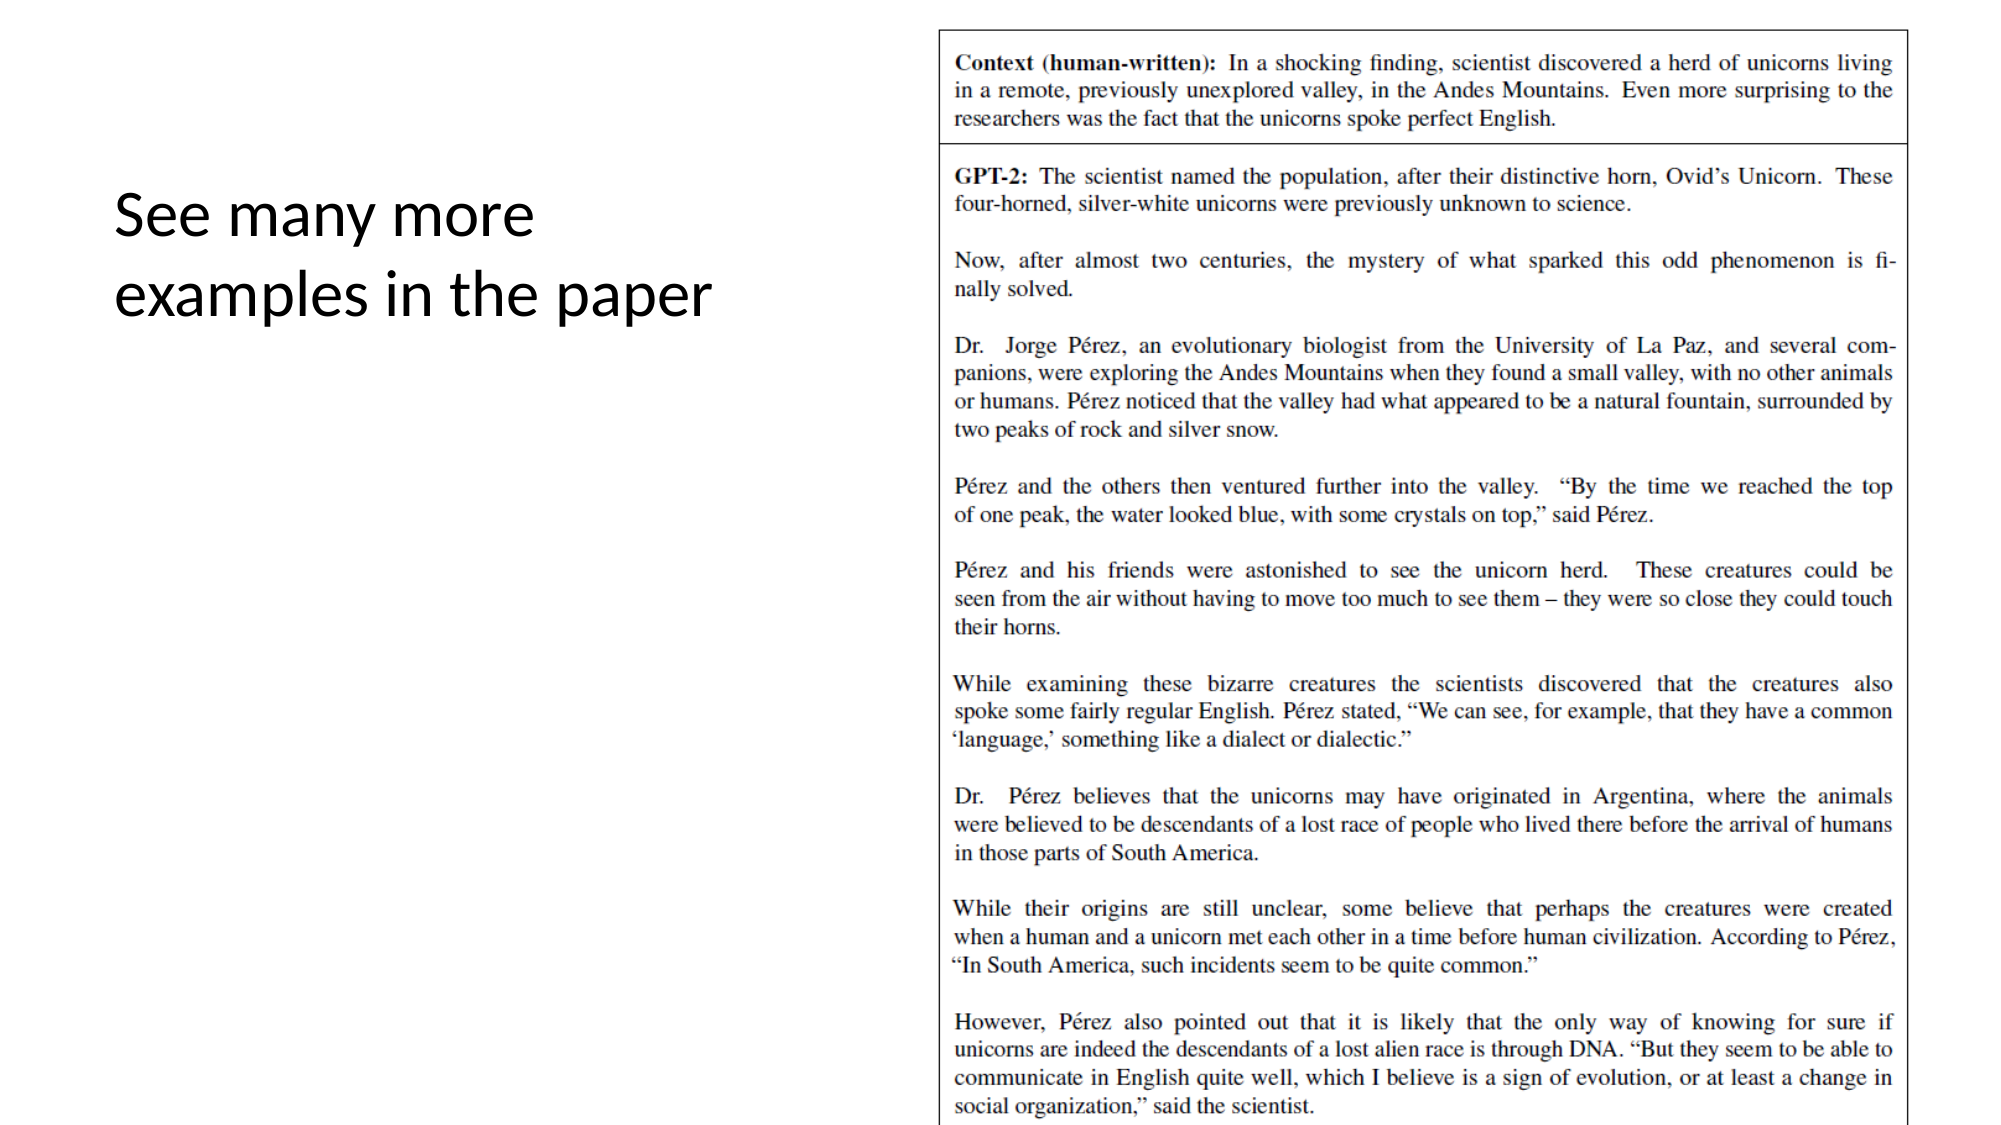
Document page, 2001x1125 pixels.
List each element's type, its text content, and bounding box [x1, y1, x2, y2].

picture [924, 20, 1921, 1125]
list See many more examples in the paper [99, 162, 788, 1005]
